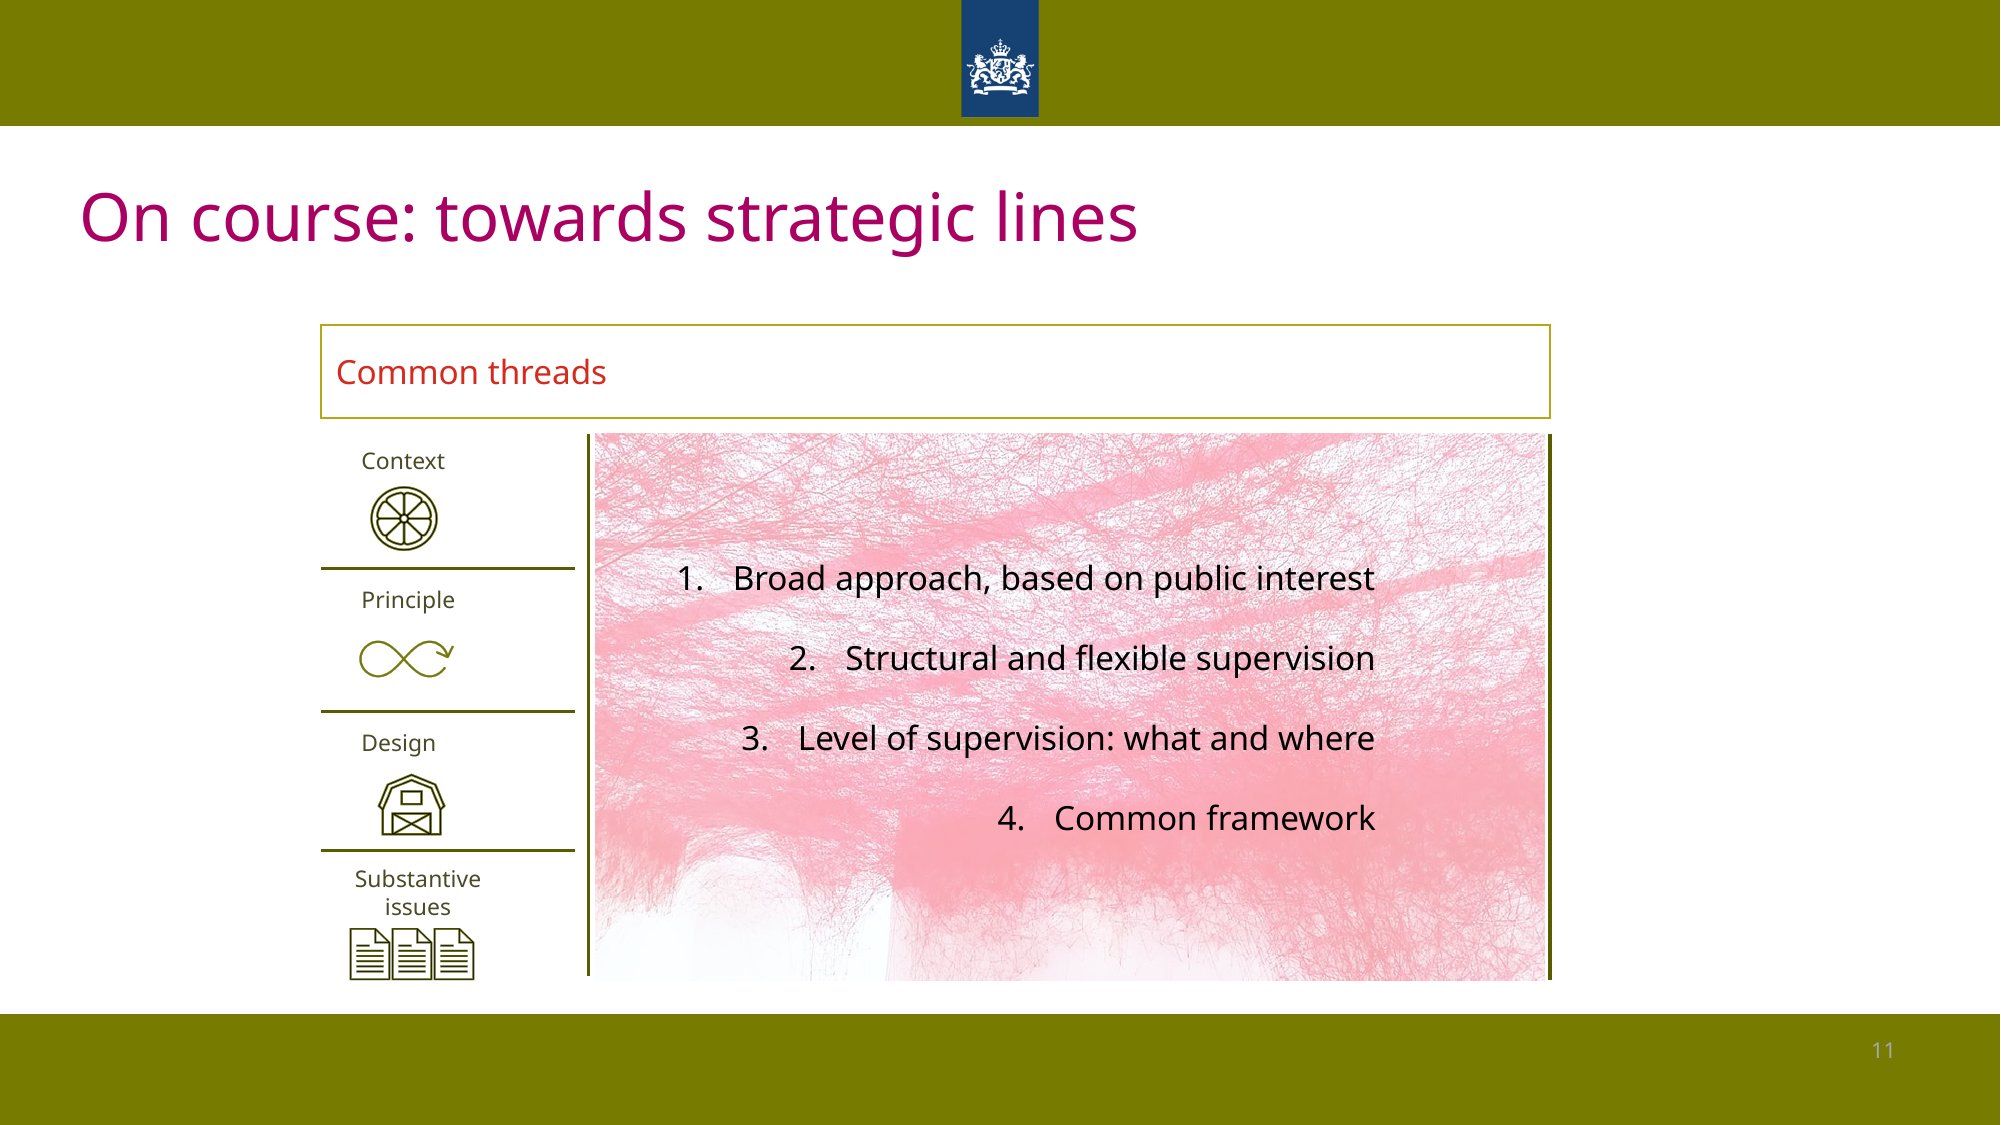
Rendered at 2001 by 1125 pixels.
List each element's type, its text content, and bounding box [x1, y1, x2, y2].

picture [0, 1014, 2000, 1125]
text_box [314, 324, 1550, 985]
slide_number 11 [1074, 1020, 1897, 1074]
title On course: towards strategic lines [64, 156, 1936, 264]
picture [0, 0, 2000, 156]
